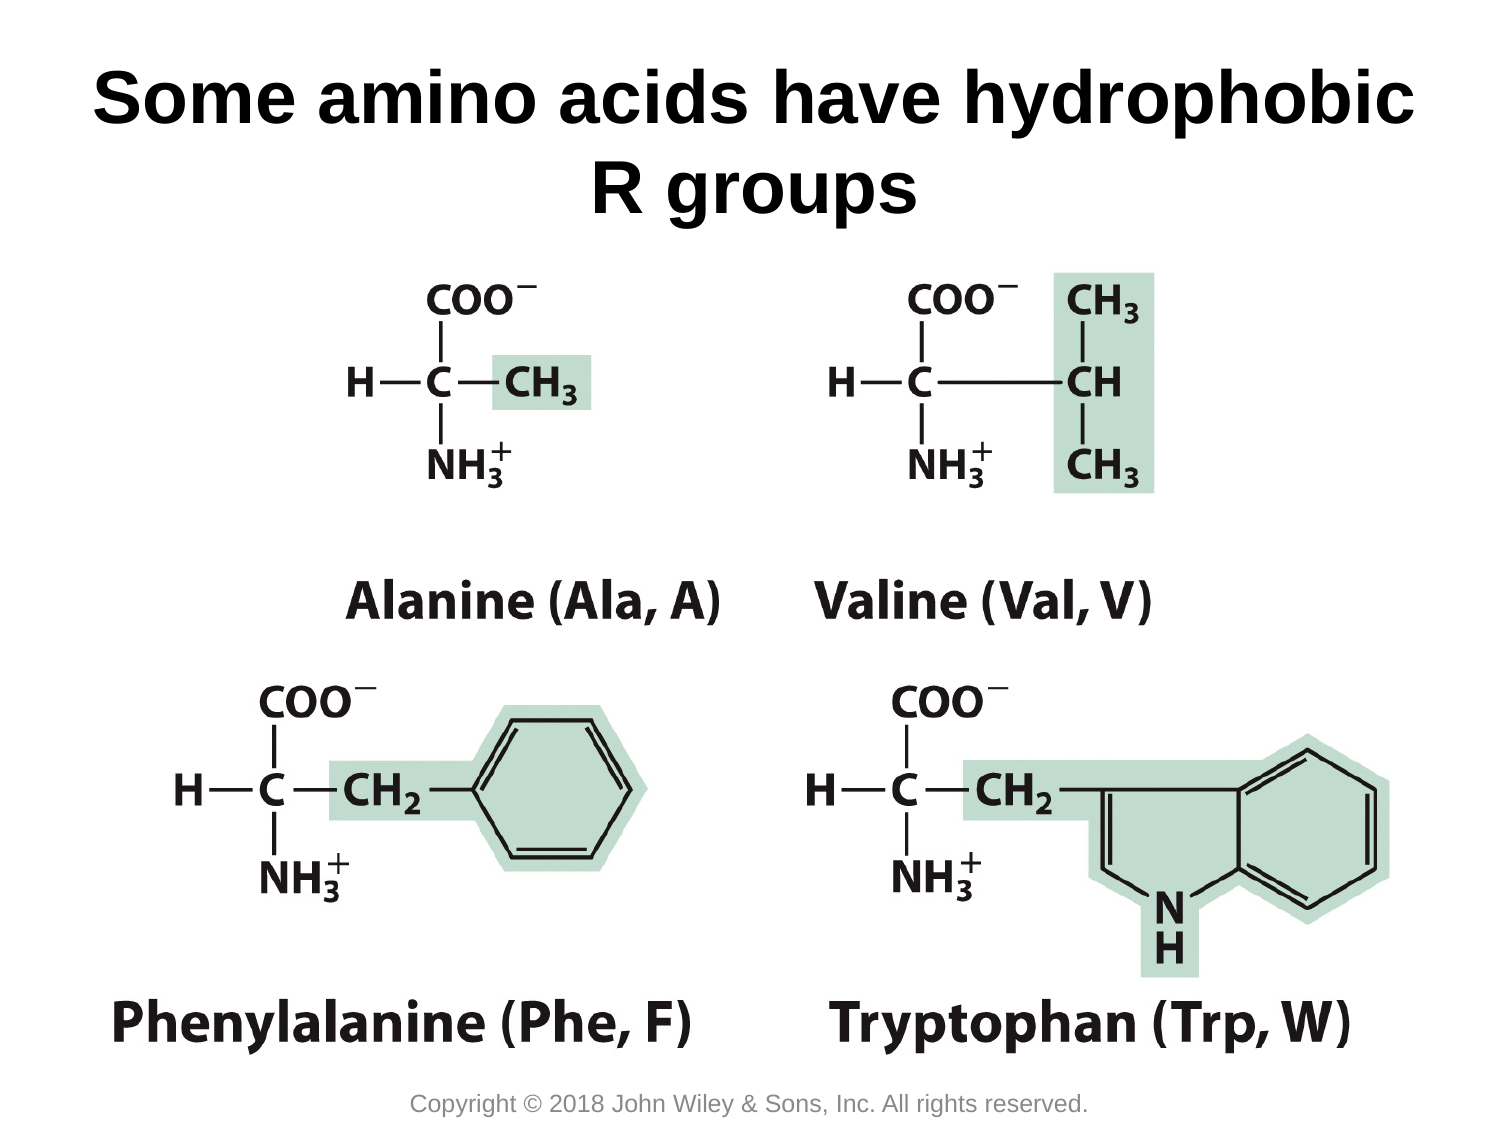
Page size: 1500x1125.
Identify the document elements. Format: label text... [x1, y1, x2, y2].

picture [95, 658, 1404, 1073]
title Some amino acids have hydrophobic R groups [61, 45, 1449, 233]
footer Copyright © 2018 John Wiley & Sons, Inc. All rights reserved. [307, 1080, 1193, 1125]
picture [331, 259, 1169, 641]
